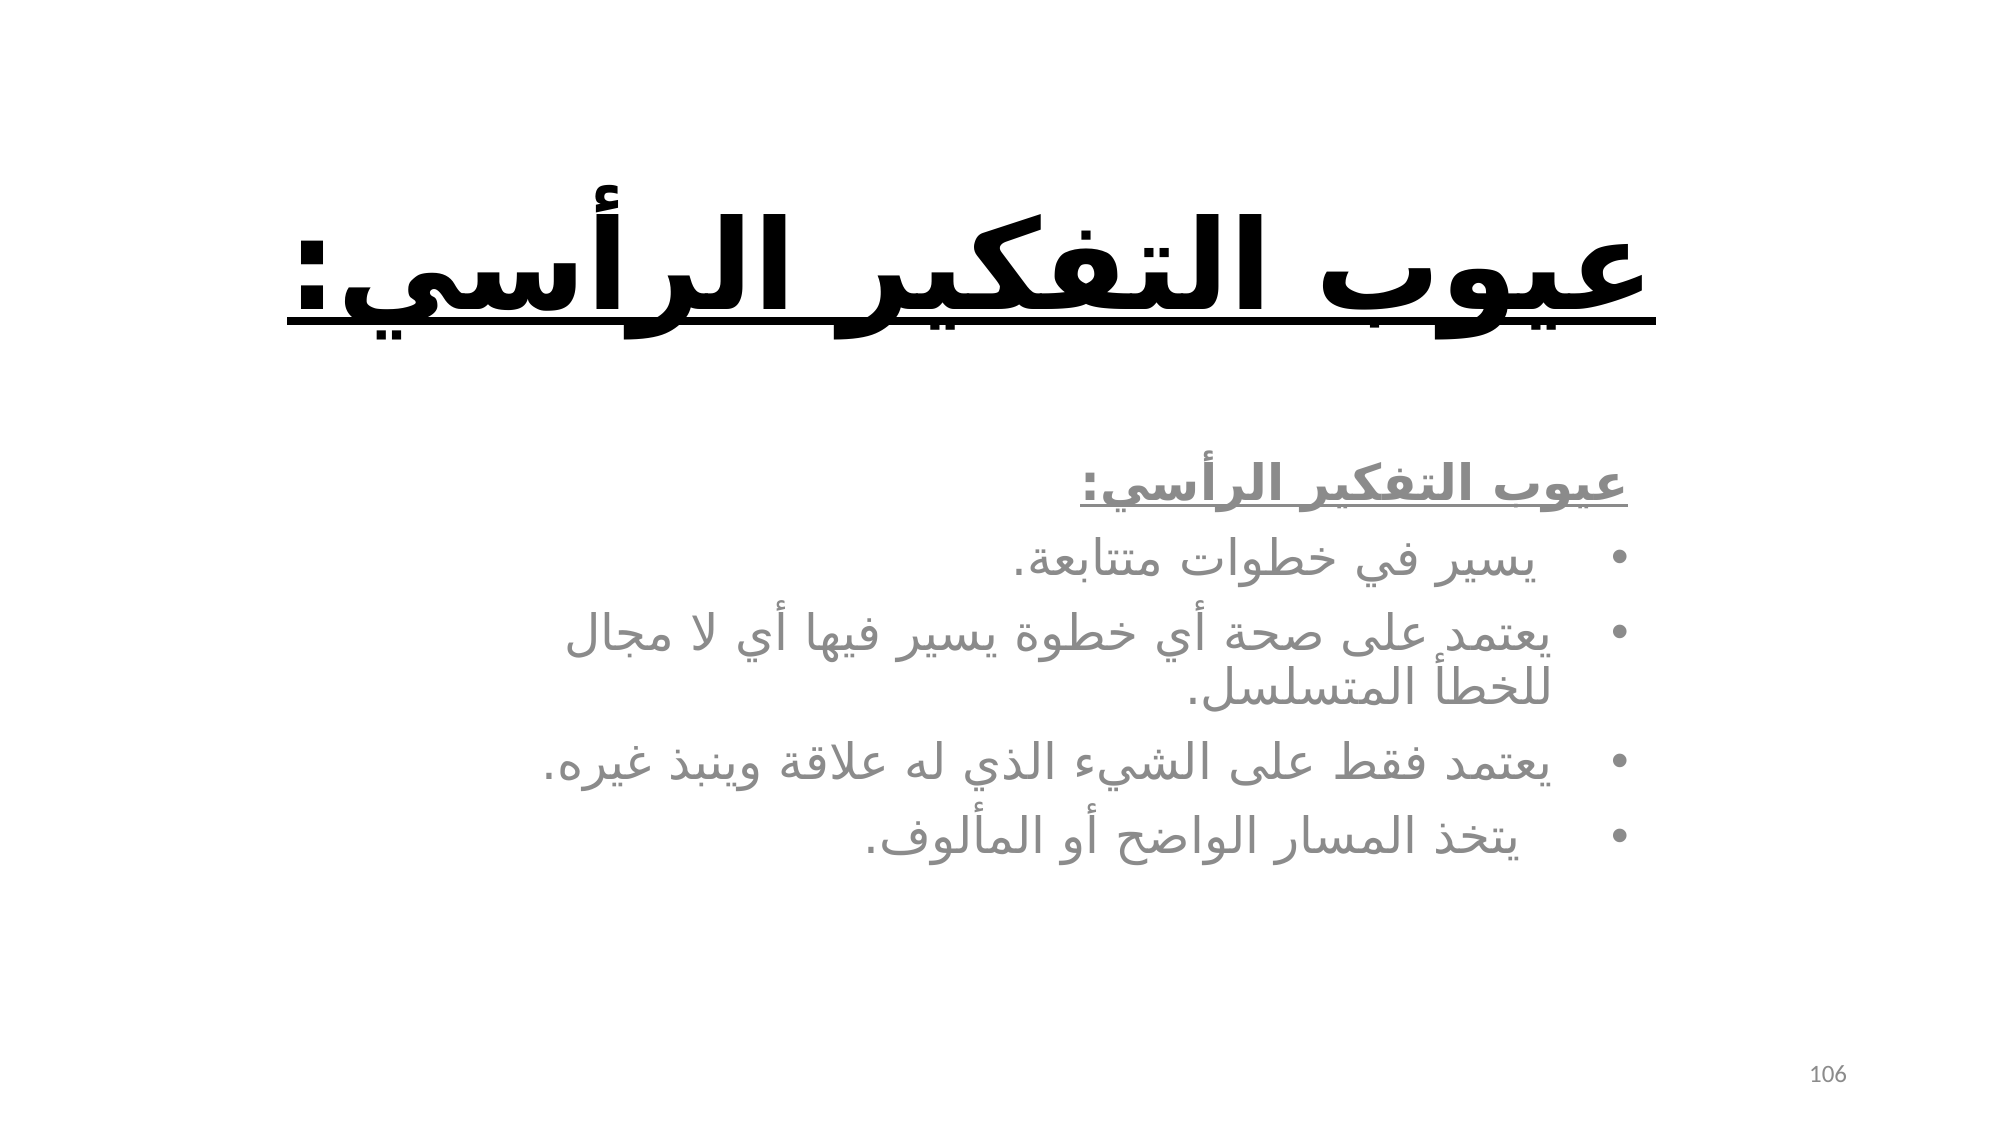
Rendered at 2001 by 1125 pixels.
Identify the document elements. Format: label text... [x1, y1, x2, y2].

slide_number 106 [1412, 1042, 1863, 1103]
list عيوب التفكير الرأسي: يسير في خطوات متتابعة. يعتمد على صحة أي خطوة يسير فيها أي لا مجال للخطأ المتسلسل. يعتمد فقط على الشيء الذي له علاقة وينبذ غيره. يتخذ المسار الواضح أو المألوف. [474, 495, 1644, 1012]
title عيوب التفكير الرأسي: [109, 26, 1835, 495]
